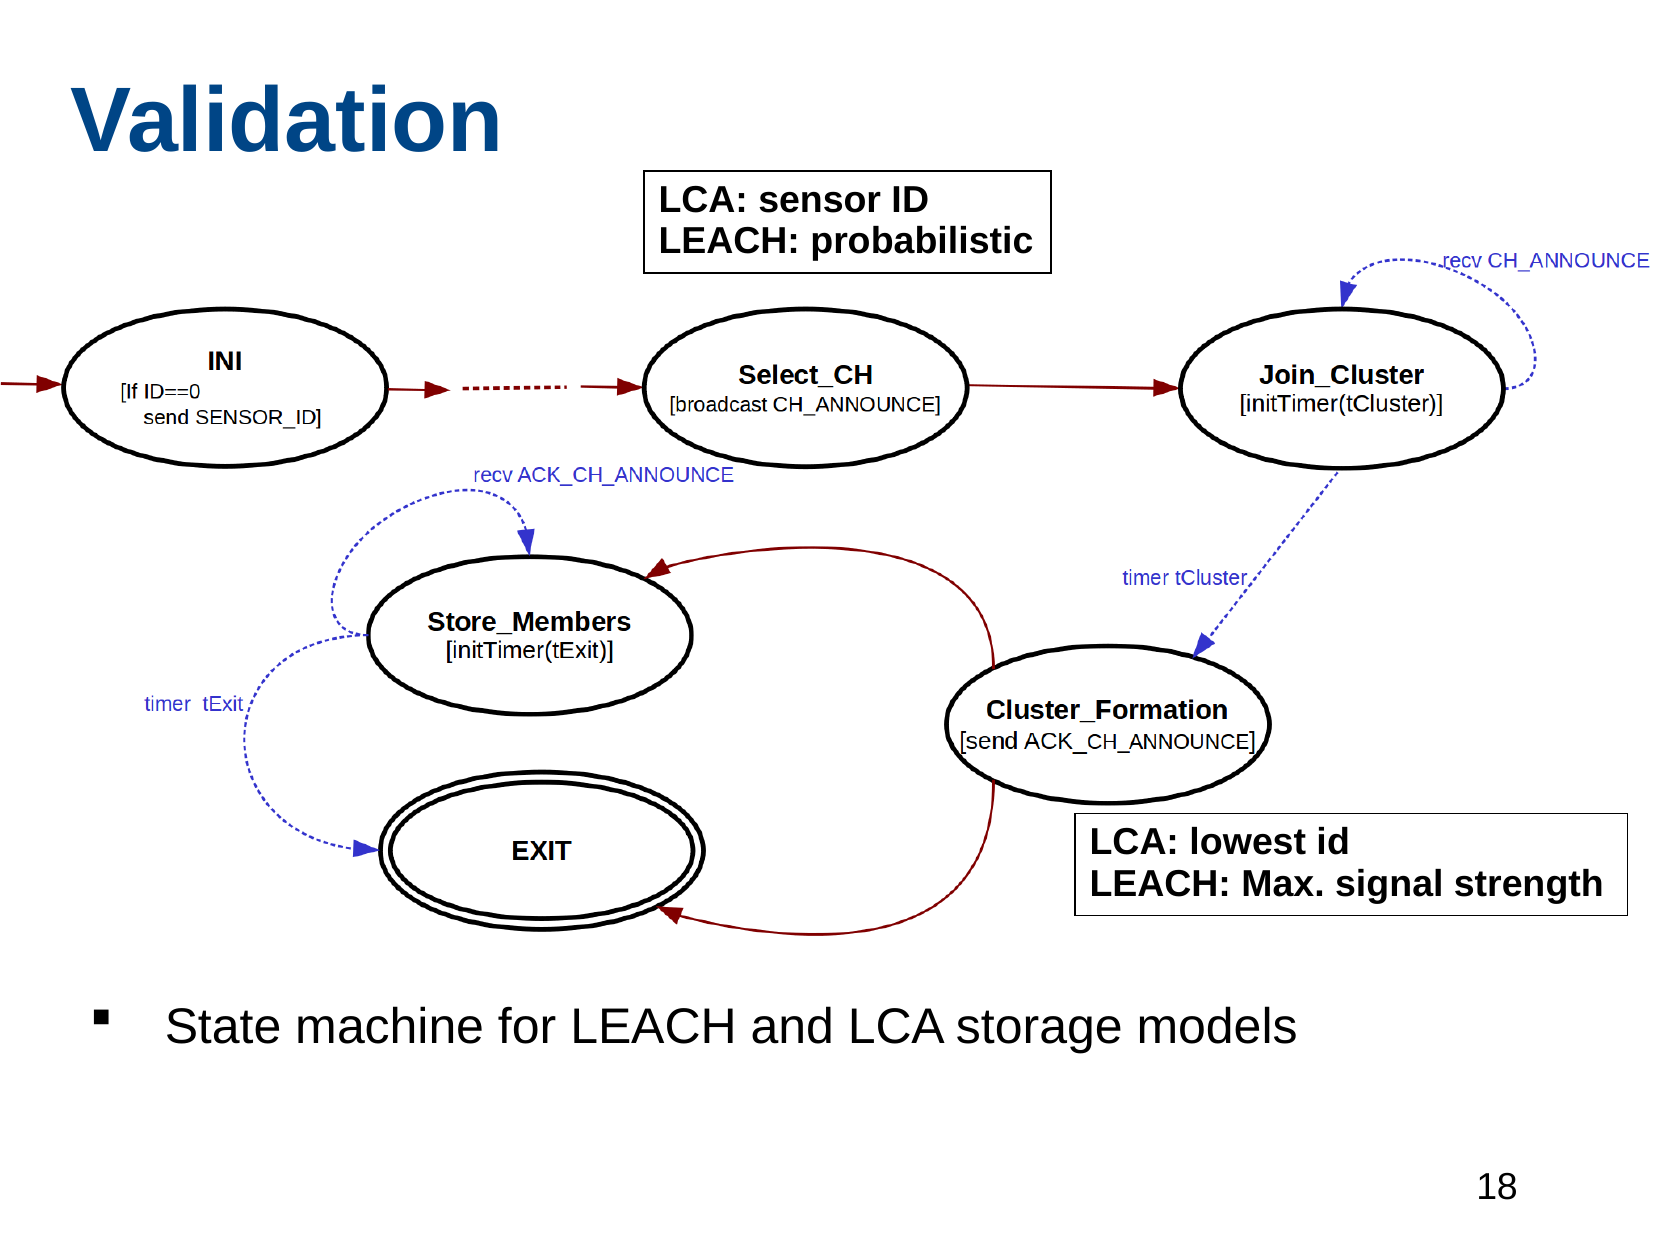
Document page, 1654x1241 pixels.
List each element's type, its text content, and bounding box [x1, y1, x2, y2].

text_box State machine for LEACH and LCA storage models [77, 989, 1625, 1164]
text_box 18 [1476, 1161, 1654, 1241]
picture [0, 246, 1651, 958]
text_box LCA: sensor ID LEACH: probabilistic [643, 171, 1052, 244]
text_box Validation [70, 8, 1607, 216]
